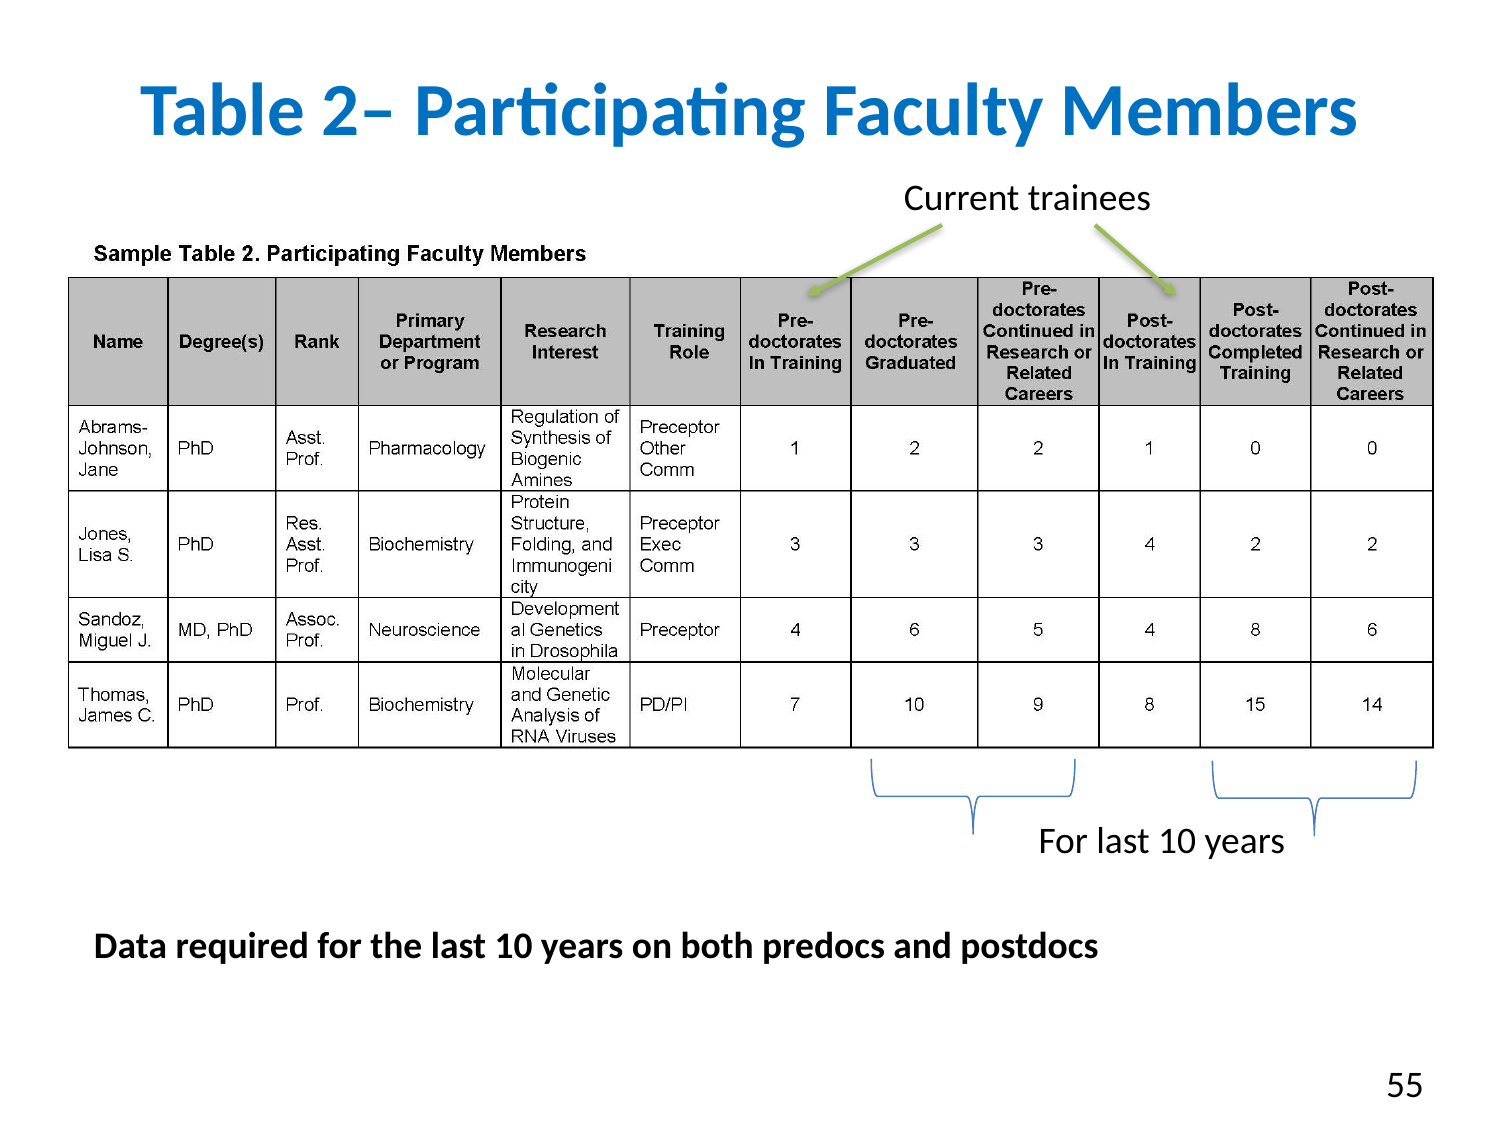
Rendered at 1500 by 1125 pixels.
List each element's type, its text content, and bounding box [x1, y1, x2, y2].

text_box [807, 224, 943, 296]
text_box [870, 772, 1076, 835]
text_box [1211, 772, 1417, 837]
text_box Data required for the last 10 years on both predocs and postdocs [79, 913, 1115, 974]
title Table 2– Participating Faculty Members [75, 45, 1425, 166]
picture [42, 224, 1456, 763]
text_box For last 10 years [1023, 808, 1309, 869]
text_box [1094, 224, 1177, 296]
text_box Current trainees [889, 165, 1167, 223]
text_box 55 [1371, 1052, 1477, 1113]
